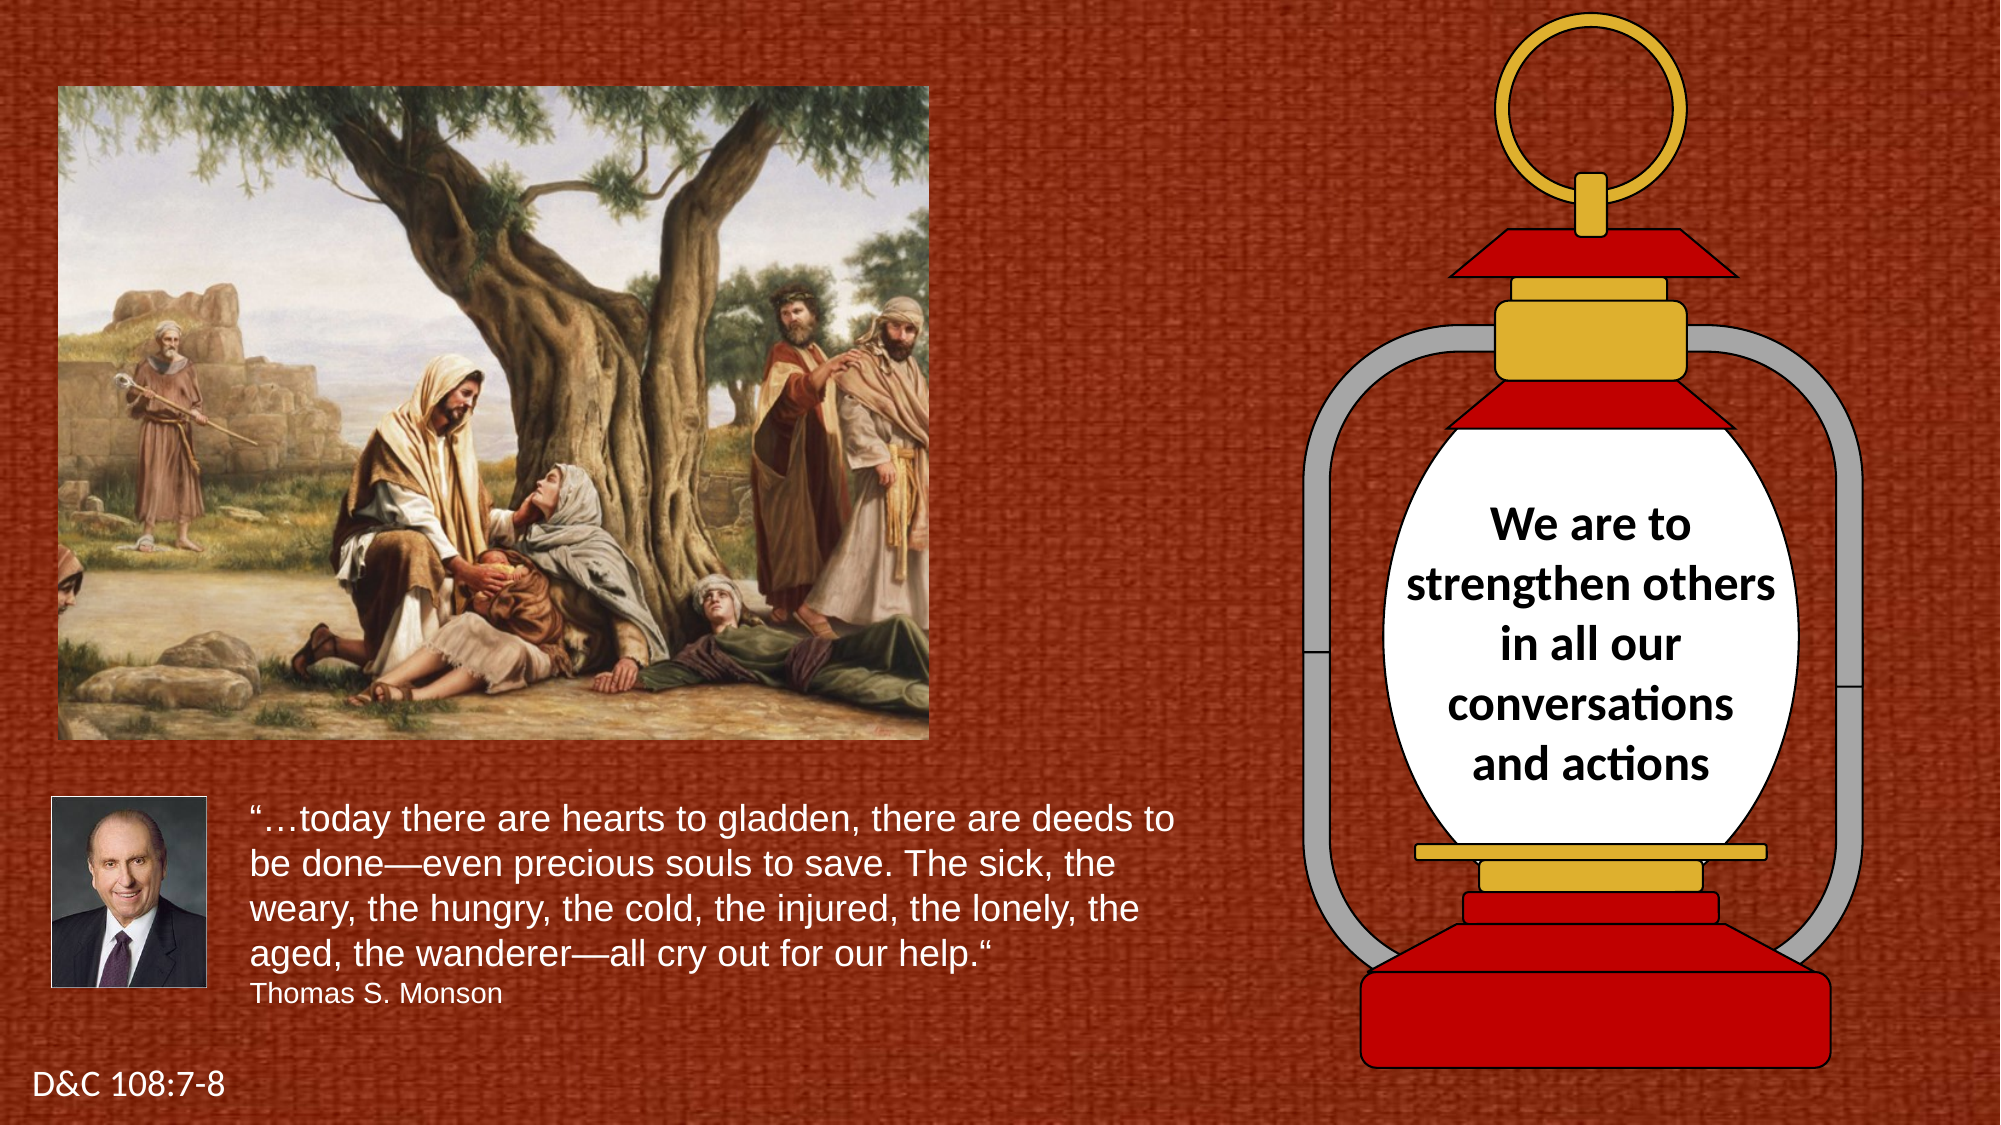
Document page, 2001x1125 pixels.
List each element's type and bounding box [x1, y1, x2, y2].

text_box [1303, 12, 1863, 1068]
picture [0, 0, 2000, 1125]
